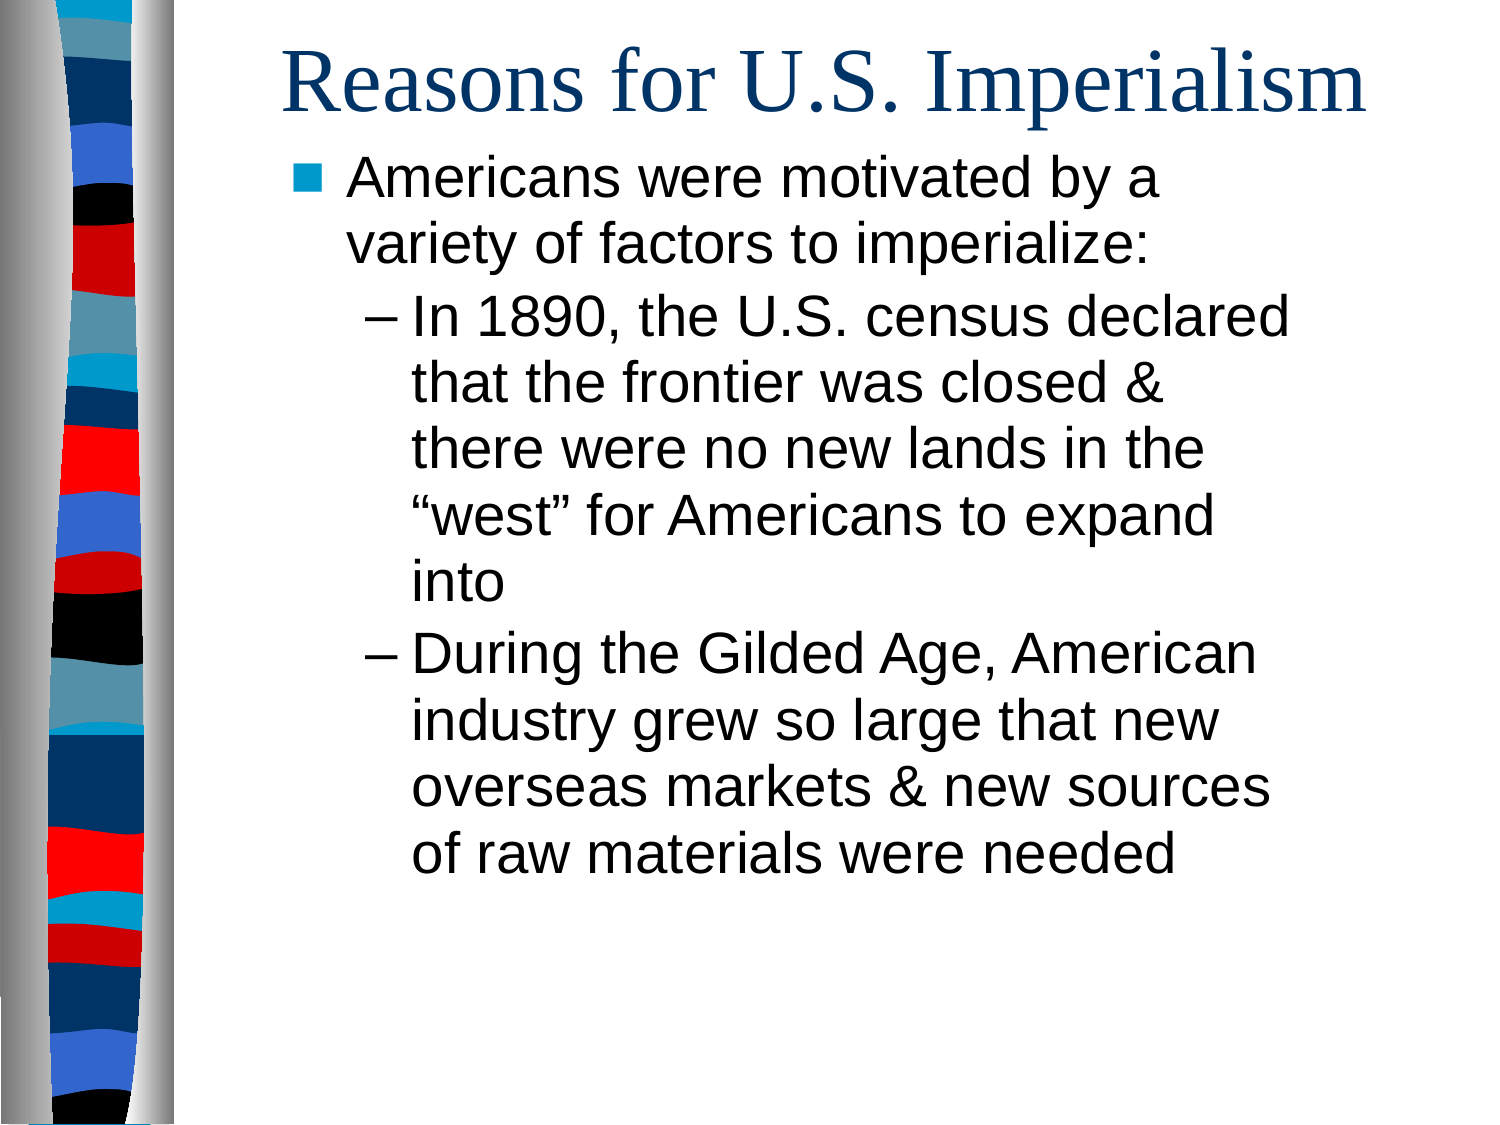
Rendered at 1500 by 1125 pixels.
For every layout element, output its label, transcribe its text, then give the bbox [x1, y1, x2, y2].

title Reasons for U.S. Imperialism [187, 0, 1463, 150]
list Americans were motivated by a variety of factors to imperialize: In 1890, the U.S. census declared that the frontier was closed & there were no new lands in the “west” for Americans to expand into During the Gilded Age, American industry grew so large that new overseas markets & new sources of raw materials were needed [275, 136, 1313, 1100]
